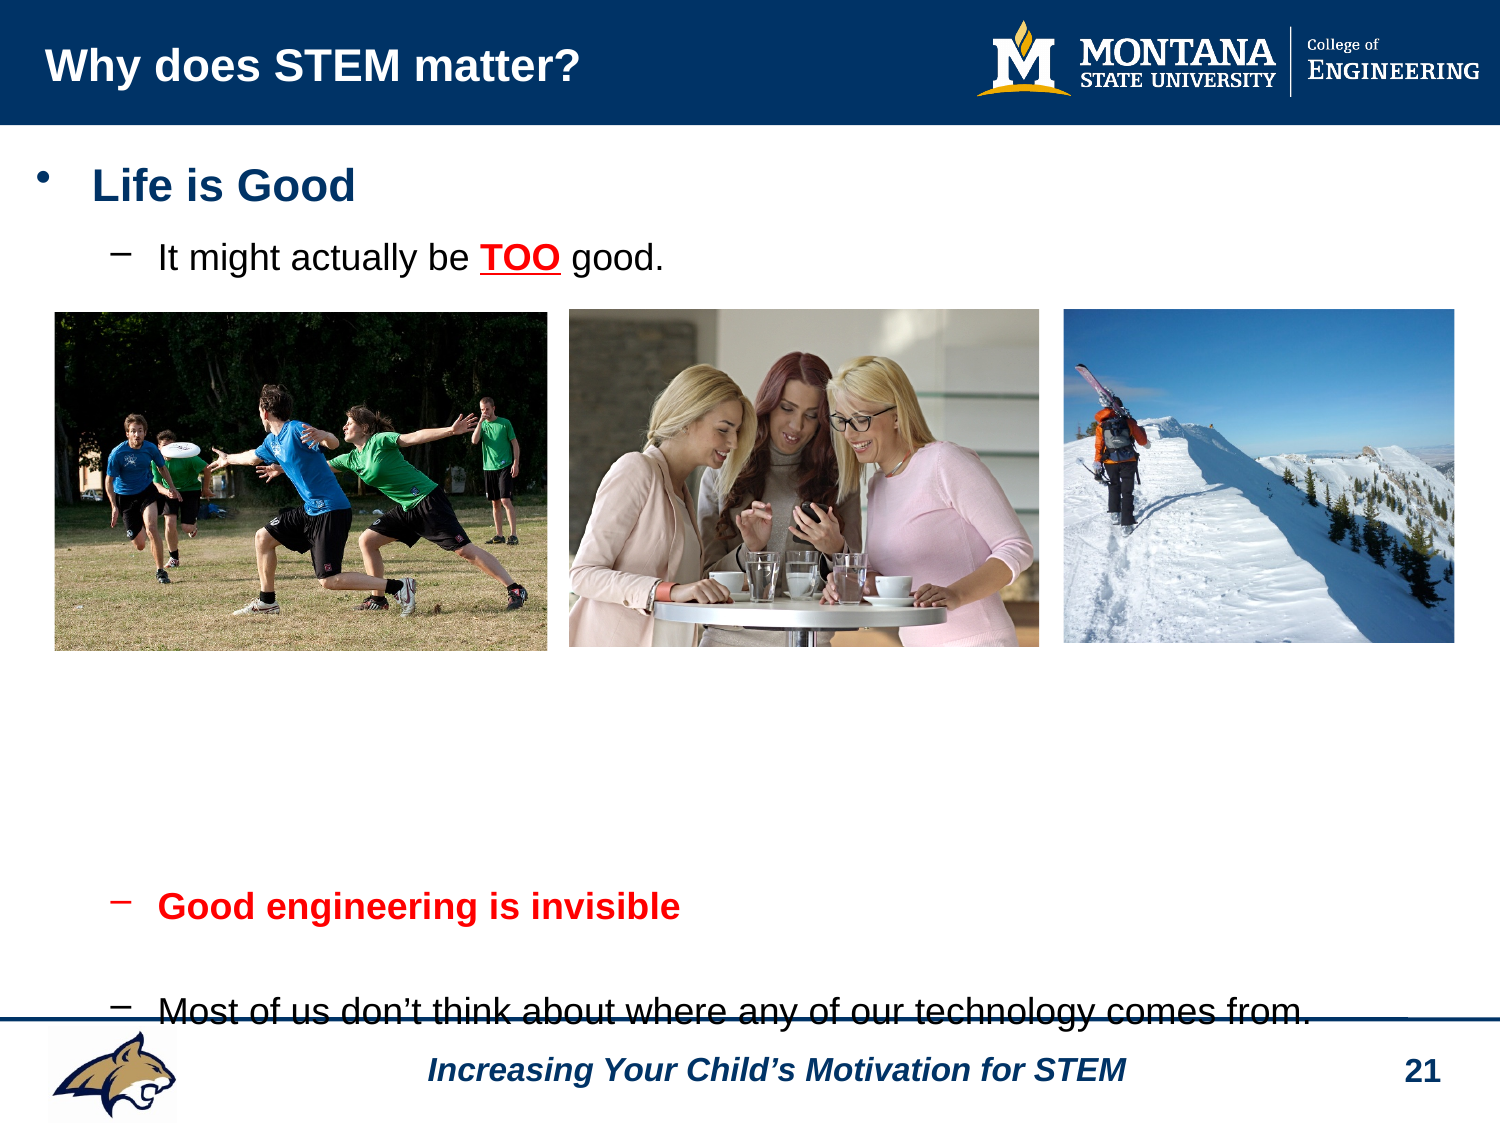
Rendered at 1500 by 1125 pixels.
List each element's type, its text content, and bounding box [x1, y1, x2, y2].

title Why does STEM matter? [29, 30, 992, 96]
slide_number 21 [1369, 1042, 1477, 1097]
picture [54, 311, 548, 652]
picture [977, 20, 1479, 97]
picture [1063, 309, 1455, 643]
picture [568, 309, 1040, 647]
list Life is Good It might actually be TOO good. Good engineering is invisible Most of us don’t think about where any of our technology comes from. [20, 147, 1433, 997]
picture [48, 1026, 177, 1123]
